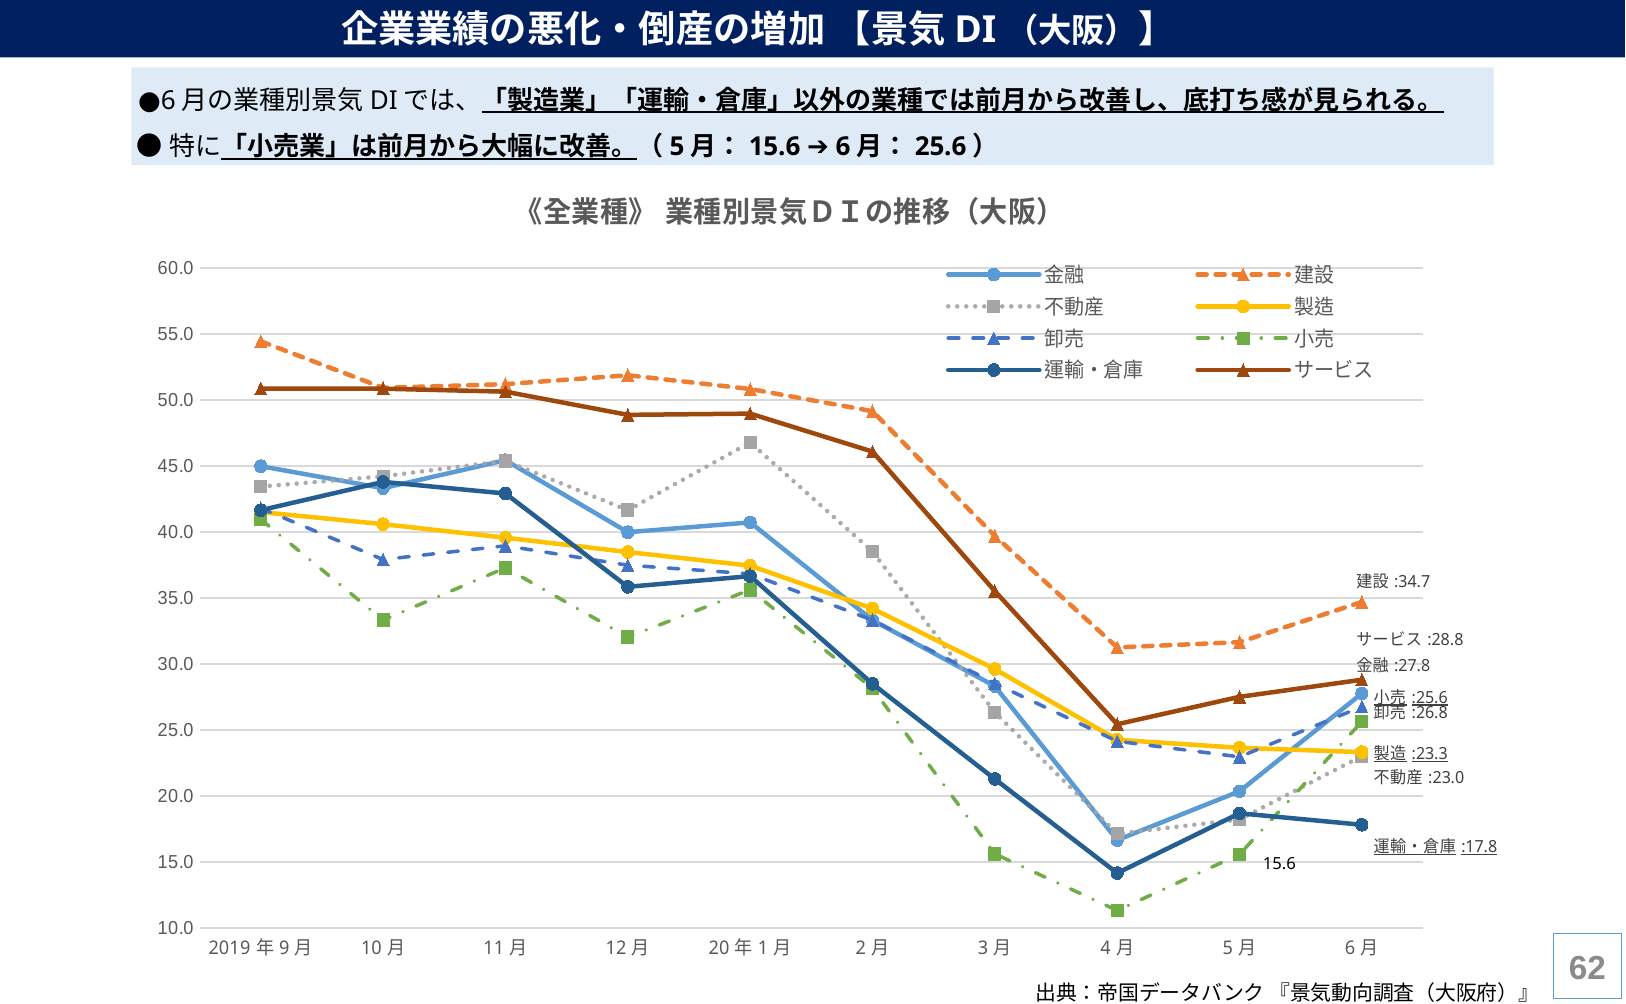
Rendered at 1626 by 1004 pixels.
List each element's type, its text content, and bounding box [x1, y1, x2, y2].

slide_number 61 [1553, 933, 1622, 999]
text_box 企業業績の悪化・倒産の増加 【景気DI（大阪）】 [0, 0, 1625, 58]
text_box ●6月の業種別景気DIでは、「製造業」「運輸・倉庫」以外の業種では前月から改善し、底打ち感が見られる。 ●特に「小売業」は前月から大幅に改善。（5月：15.6 ➔ 6月：25.6） [130, 66, 1495, 166]
chart [131, 158, 1499, 978]
text_box 出典：帝国データバンク 『景気動向調査（大阪府）』 [1020, 972, 1604, 1004]
